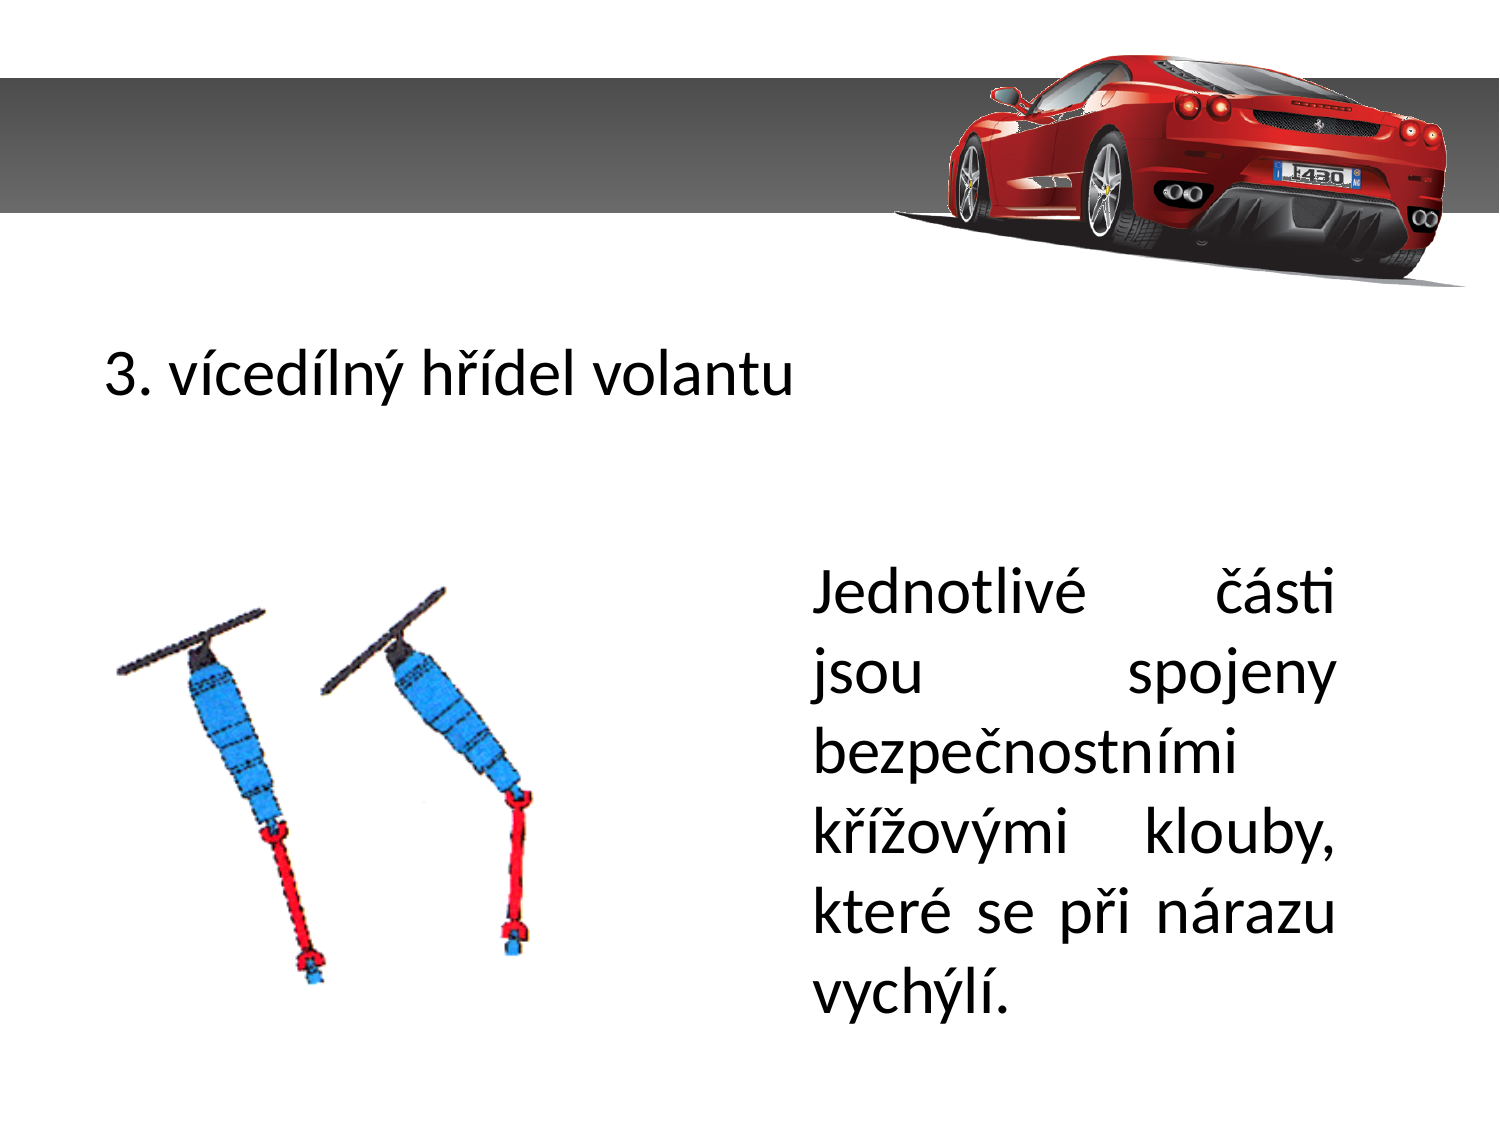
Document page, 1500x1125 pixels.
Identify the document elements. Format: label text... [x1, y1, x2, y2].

picture [884, 42, 1483, 291]
text_box Jednotlivé části jsou spojeny bezpečnostními křížovými klouby, které se při nárazu vychýlí. [797, 538, 1353, 1047]
picture [93, 575, 576, 988]
list 3. vícedílný hřídel volantu [88, 320, 1424, 1005]
